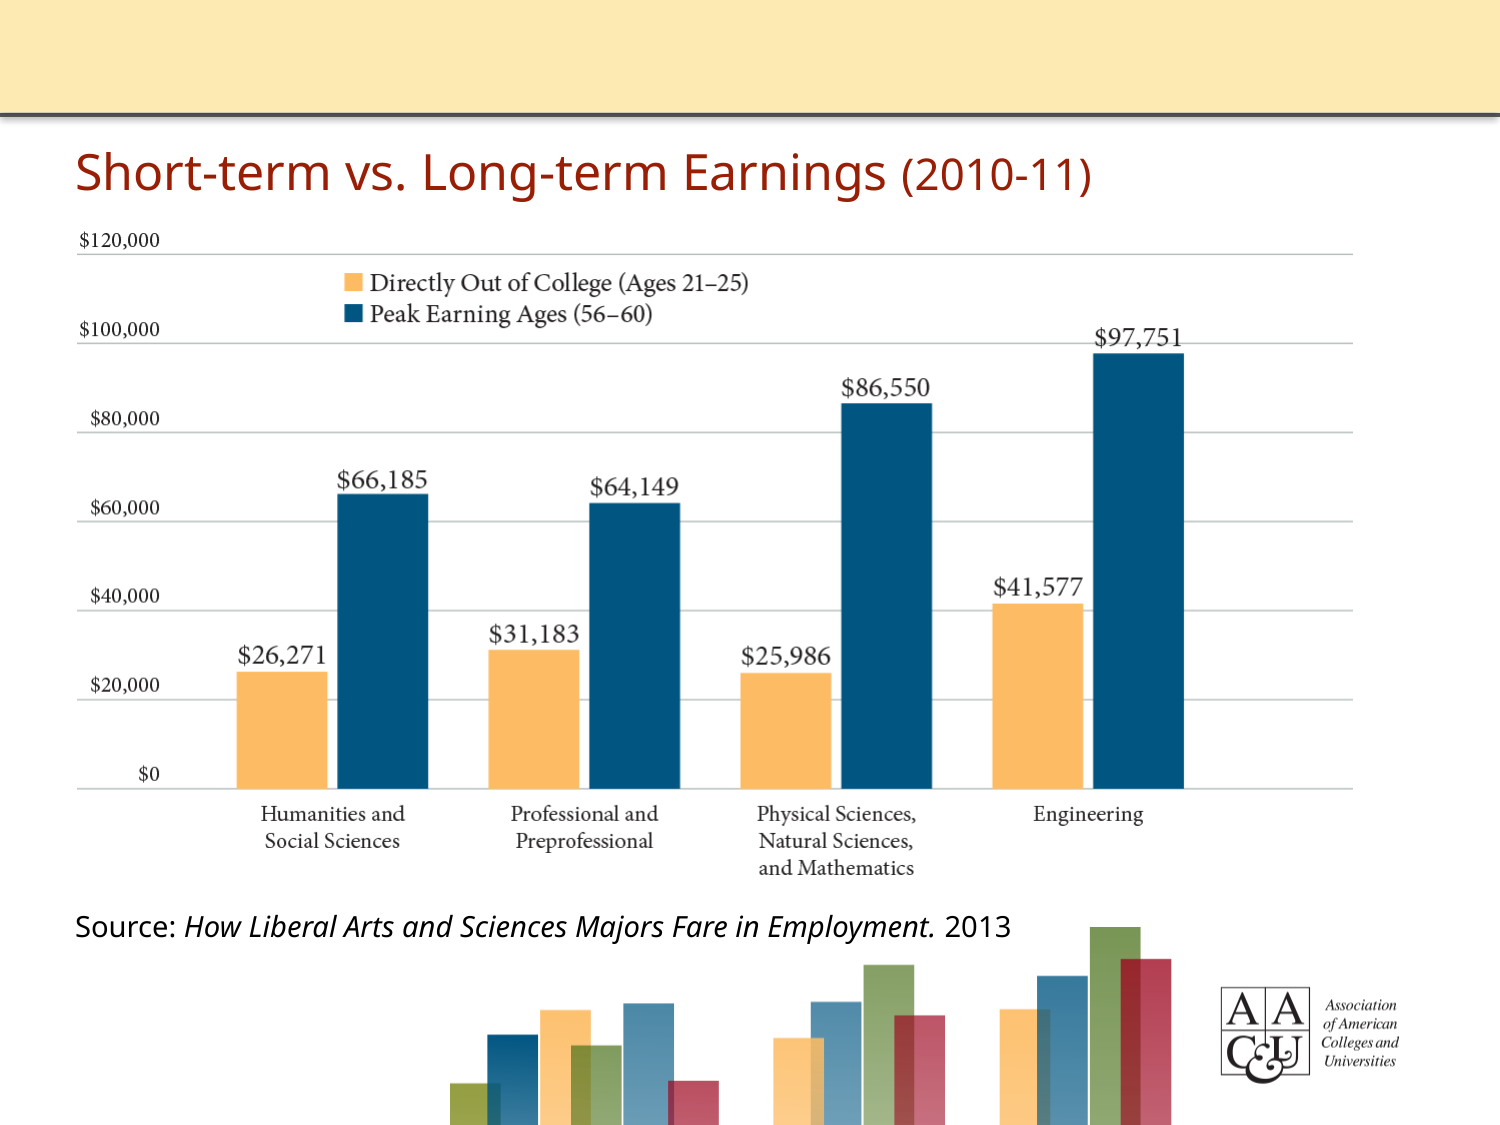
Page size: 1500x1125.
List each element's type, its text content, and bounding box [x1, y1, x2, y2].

title Short-term vs. Long-term Earnings (2010-11) [75, 140, 1425, 216]
subtitle Source: How Liberal Arts and Sciences Majors Fare in Employment. 2013 [75, 908, 1425, 984]
picture [0, 927, 1500, 1125]
picture [77, 228, 1353, 889]
